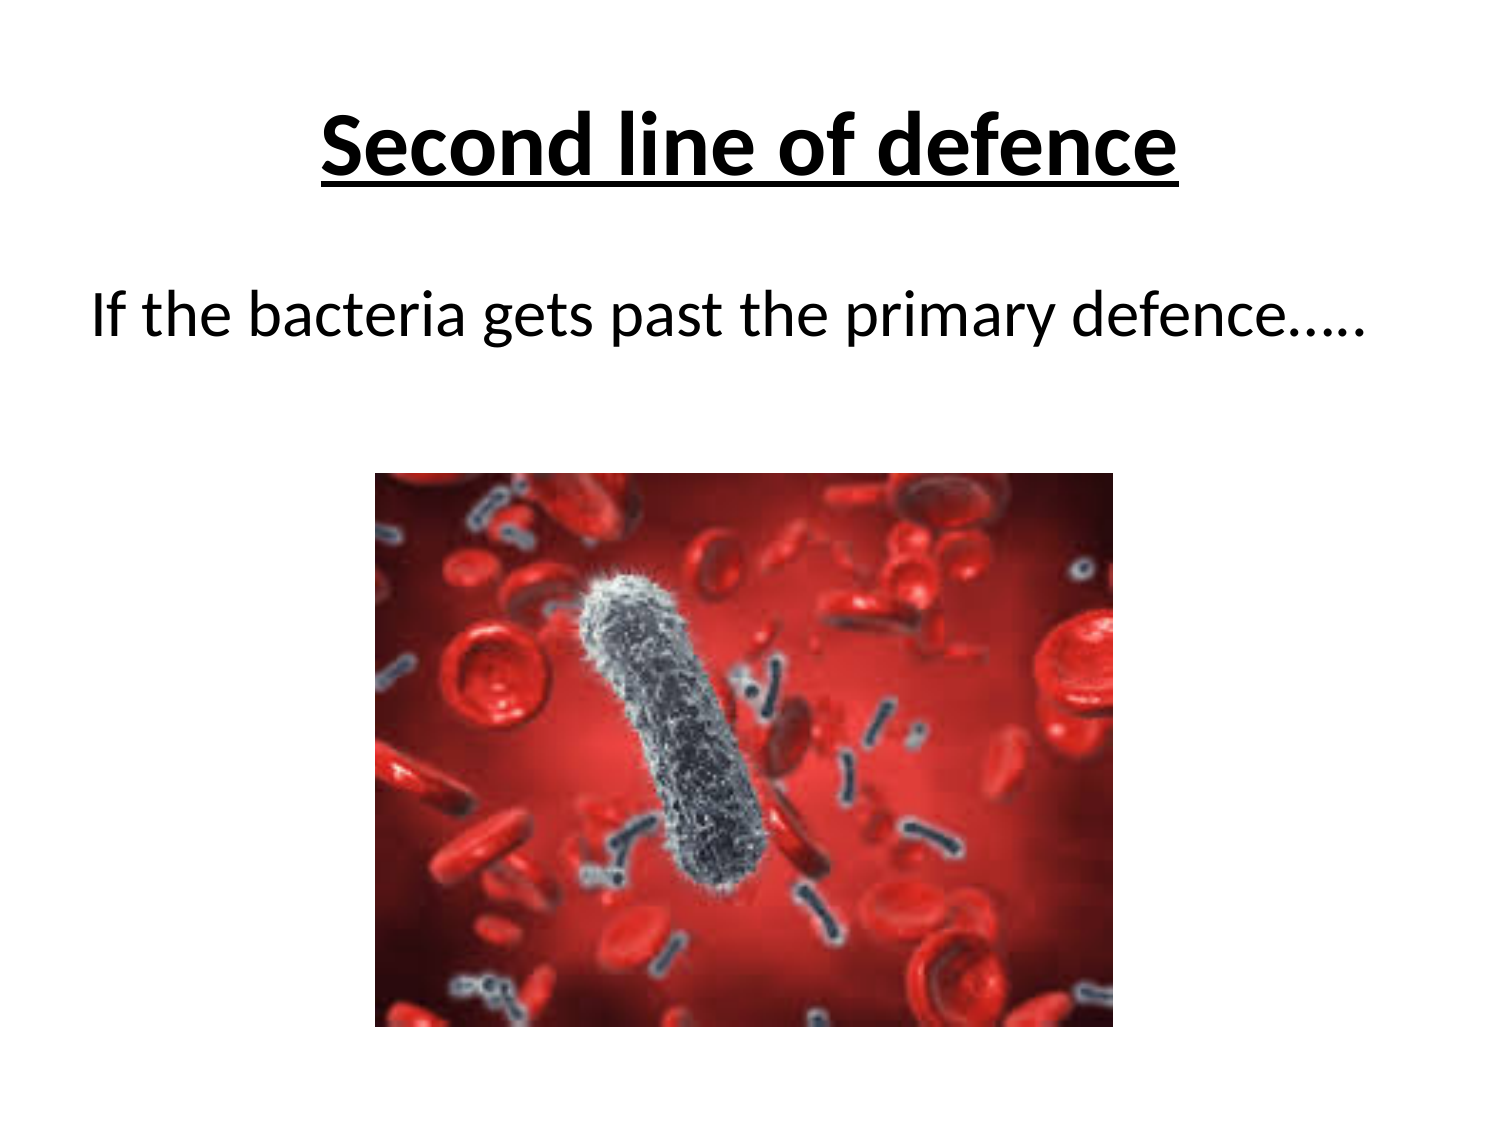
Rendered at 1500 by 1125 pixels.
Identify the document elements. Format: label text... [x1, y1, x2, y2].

title Second line of defence [75, 45, 1425, 233]
picture [374, 473, 1113, 1027]
list If the bacteria gets past the primary defence….. [75, 262, 1425, 1005]
